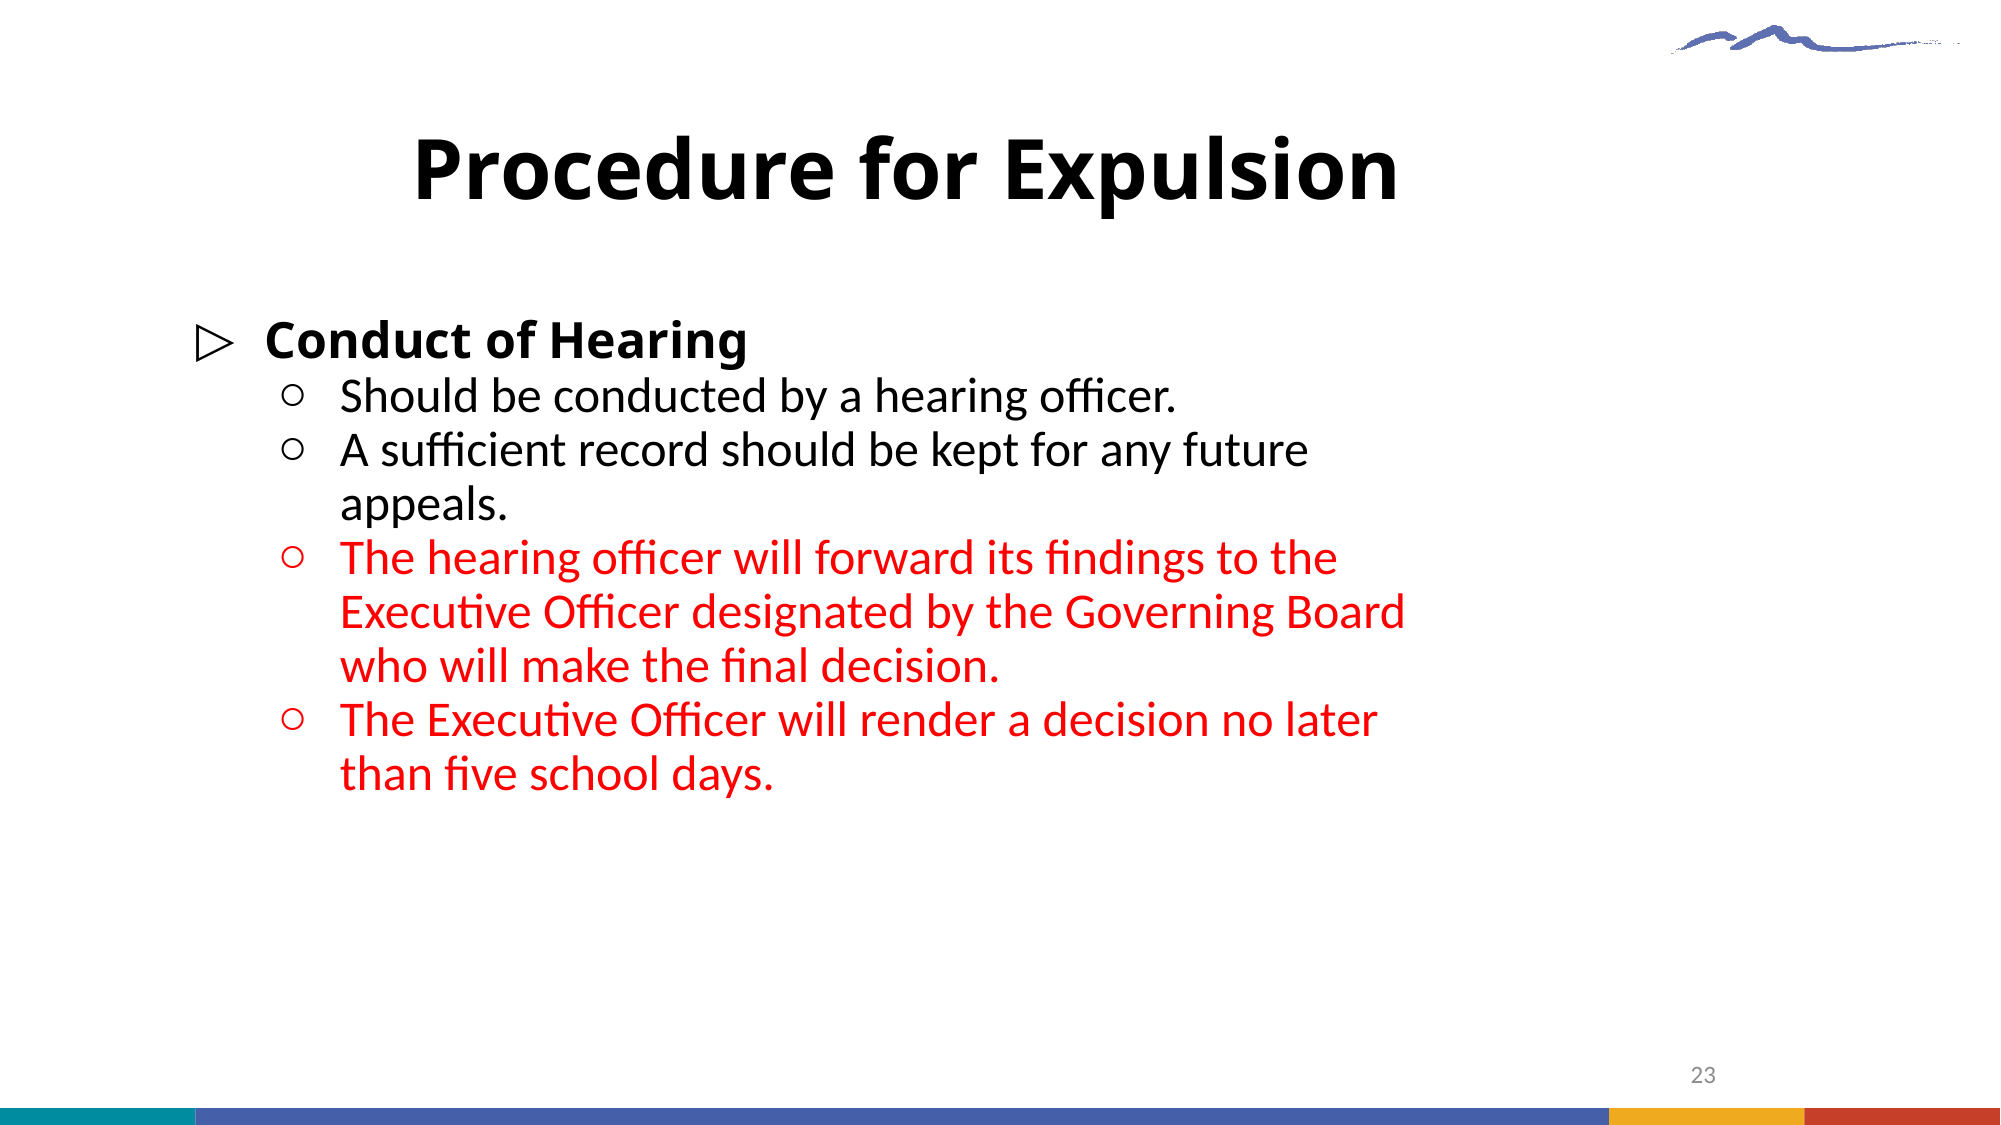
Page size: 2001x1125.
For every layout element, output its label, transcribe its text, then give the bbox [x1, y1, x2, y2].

picture [1671, 25, 1960, 54]
slide_number 23 [1641, 1043, 1732, 1113]
title Procedure for Expulsion [396, 45, 1457, 233]
list Conduct of Hearing Should be conducted by a hearing officer. A sufficient record should be kept for any future appeals. The hearing officer will forward its findings to the Executive Officer designated by the Governing Board who will make the final decision. The Executive Officer will render a decision no later than five school days. [174, 300, 1457, 1078]
